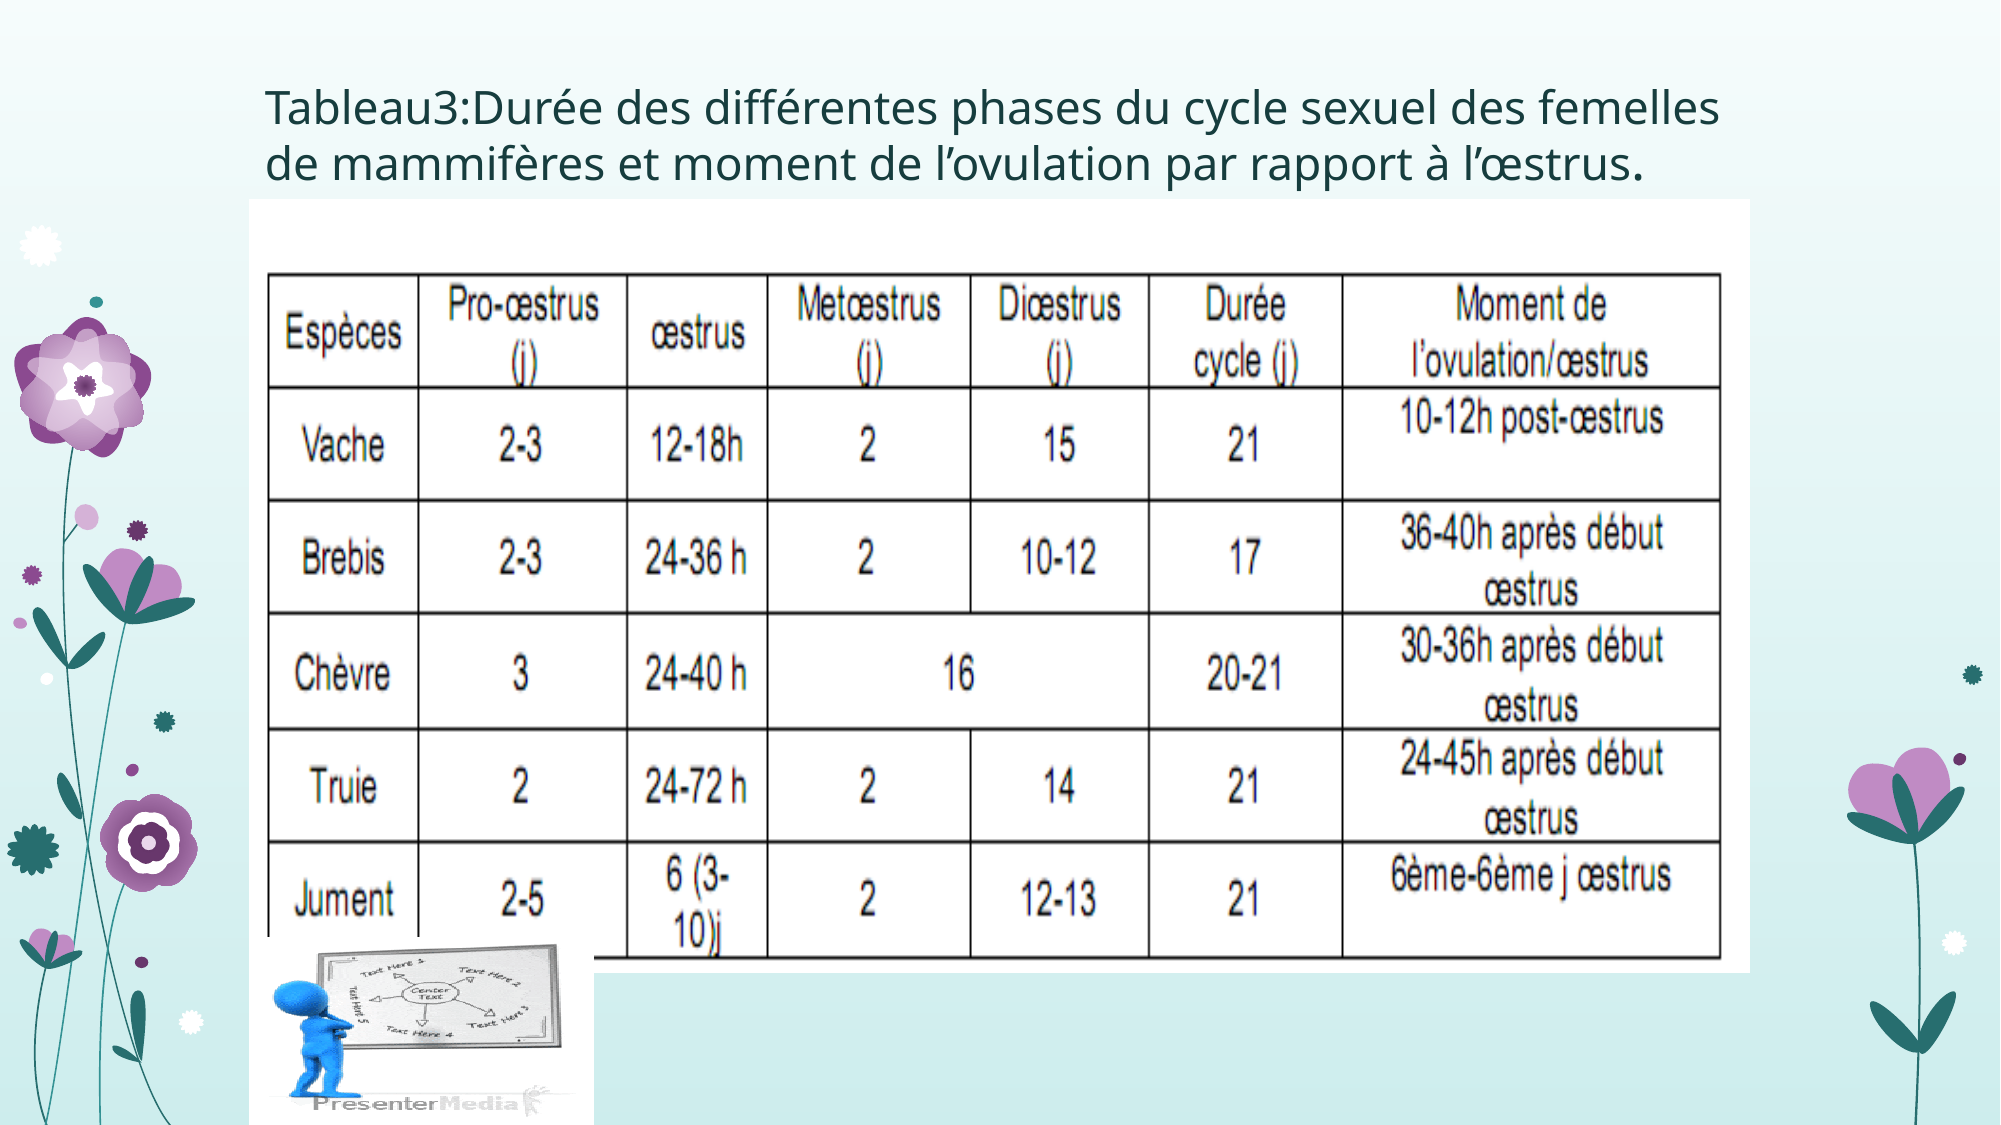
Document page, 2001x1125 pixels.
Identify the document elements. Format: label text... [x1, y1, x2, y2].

picture [249, 937, 594, 1125]
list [249, 199, 1750, 973]
title Tableau3:Durée des différentes phases du cycle sexuel des femelles de mammifères et moment de l’ovulation par rapport à l’œstrus. [249, 45, 1750, 199]
